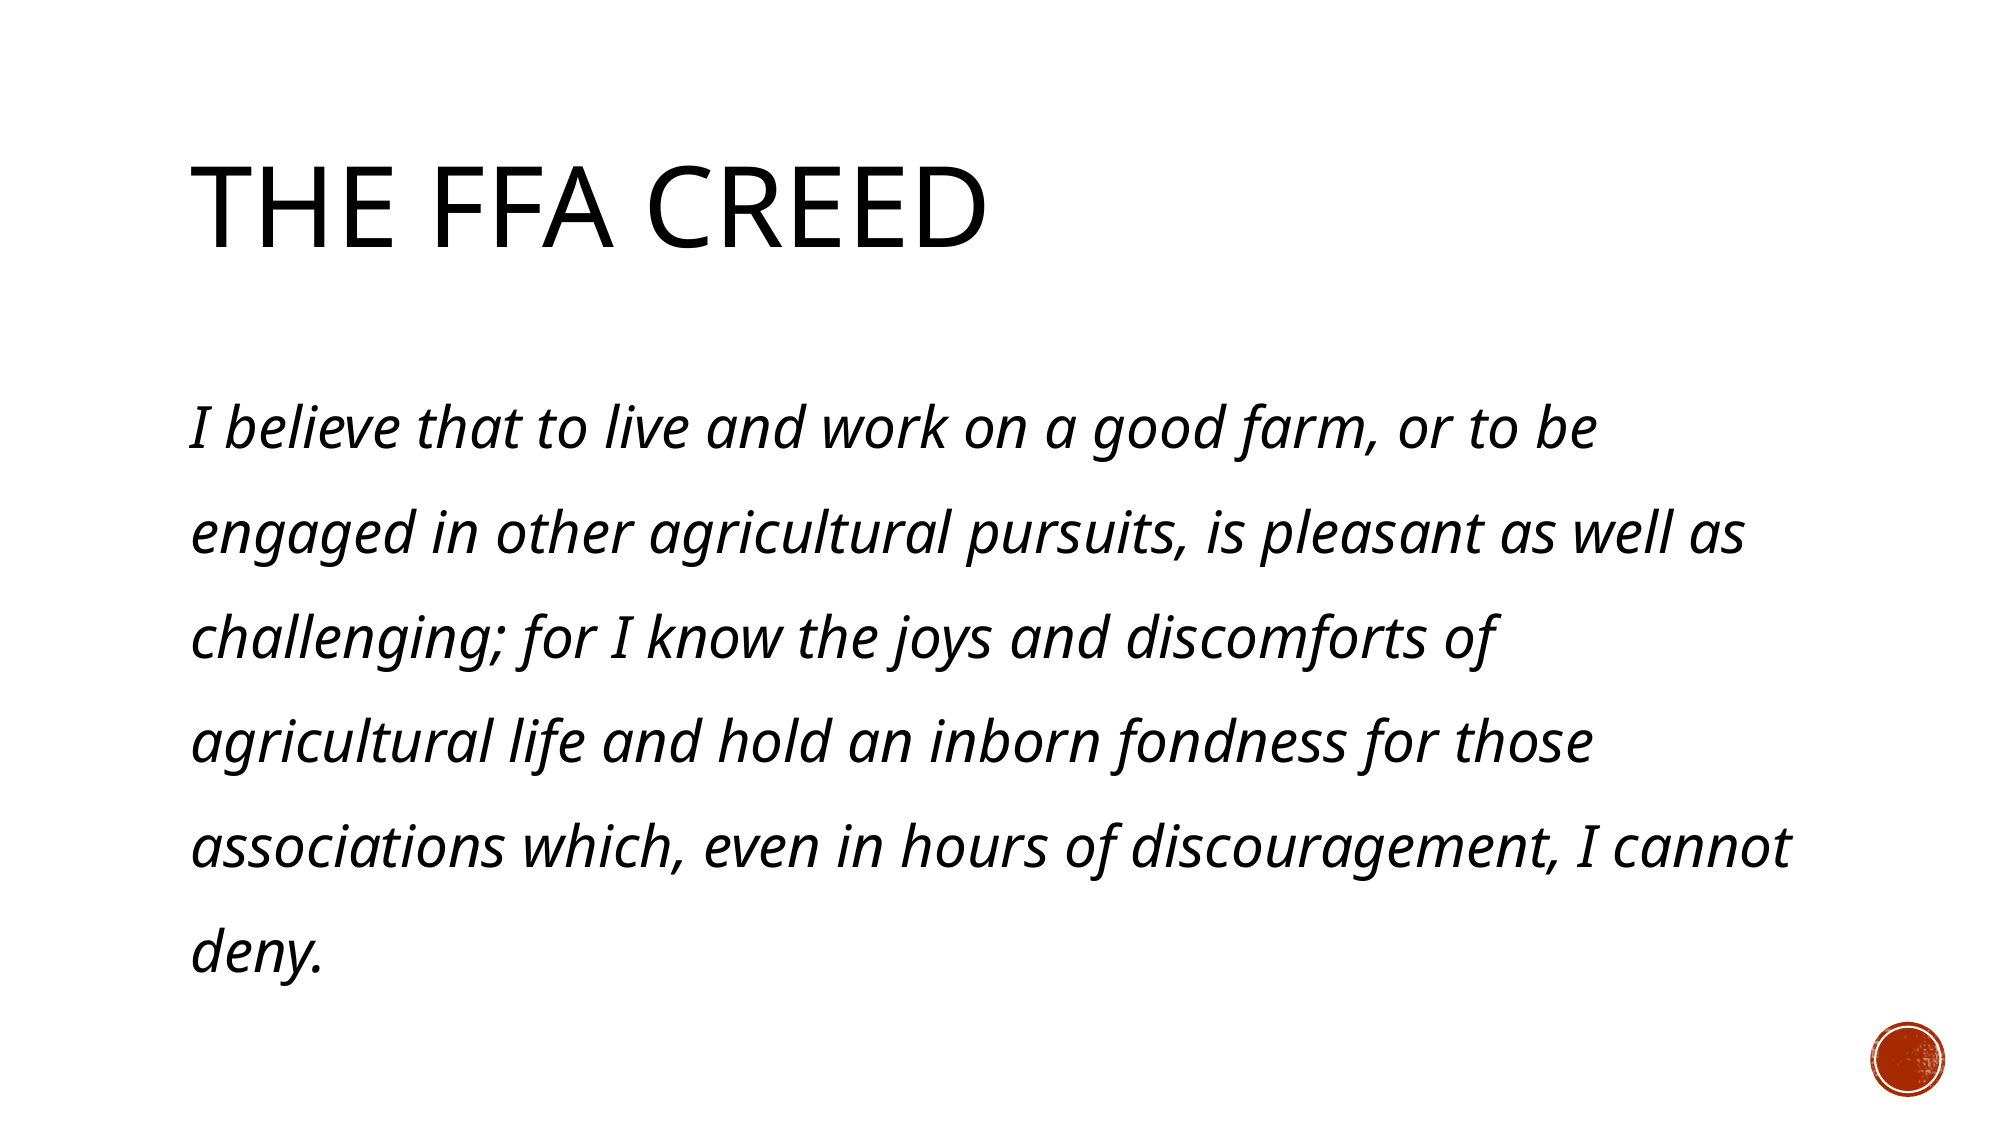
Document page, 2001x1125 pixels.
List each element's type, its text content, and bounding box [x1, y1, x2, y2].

list I believe that to live and work on a good farm, or to be engaged in other agricultural pursuits, is pleasant as well as challenging; for I know the joys and discomforts of agricultural life and hold an inborn fondness for those associations which, even in hours of discouragement, I cannot deny. [175, 348, 1826, 1013]
title The FFA Creed [175, 79, 1826, 344]
